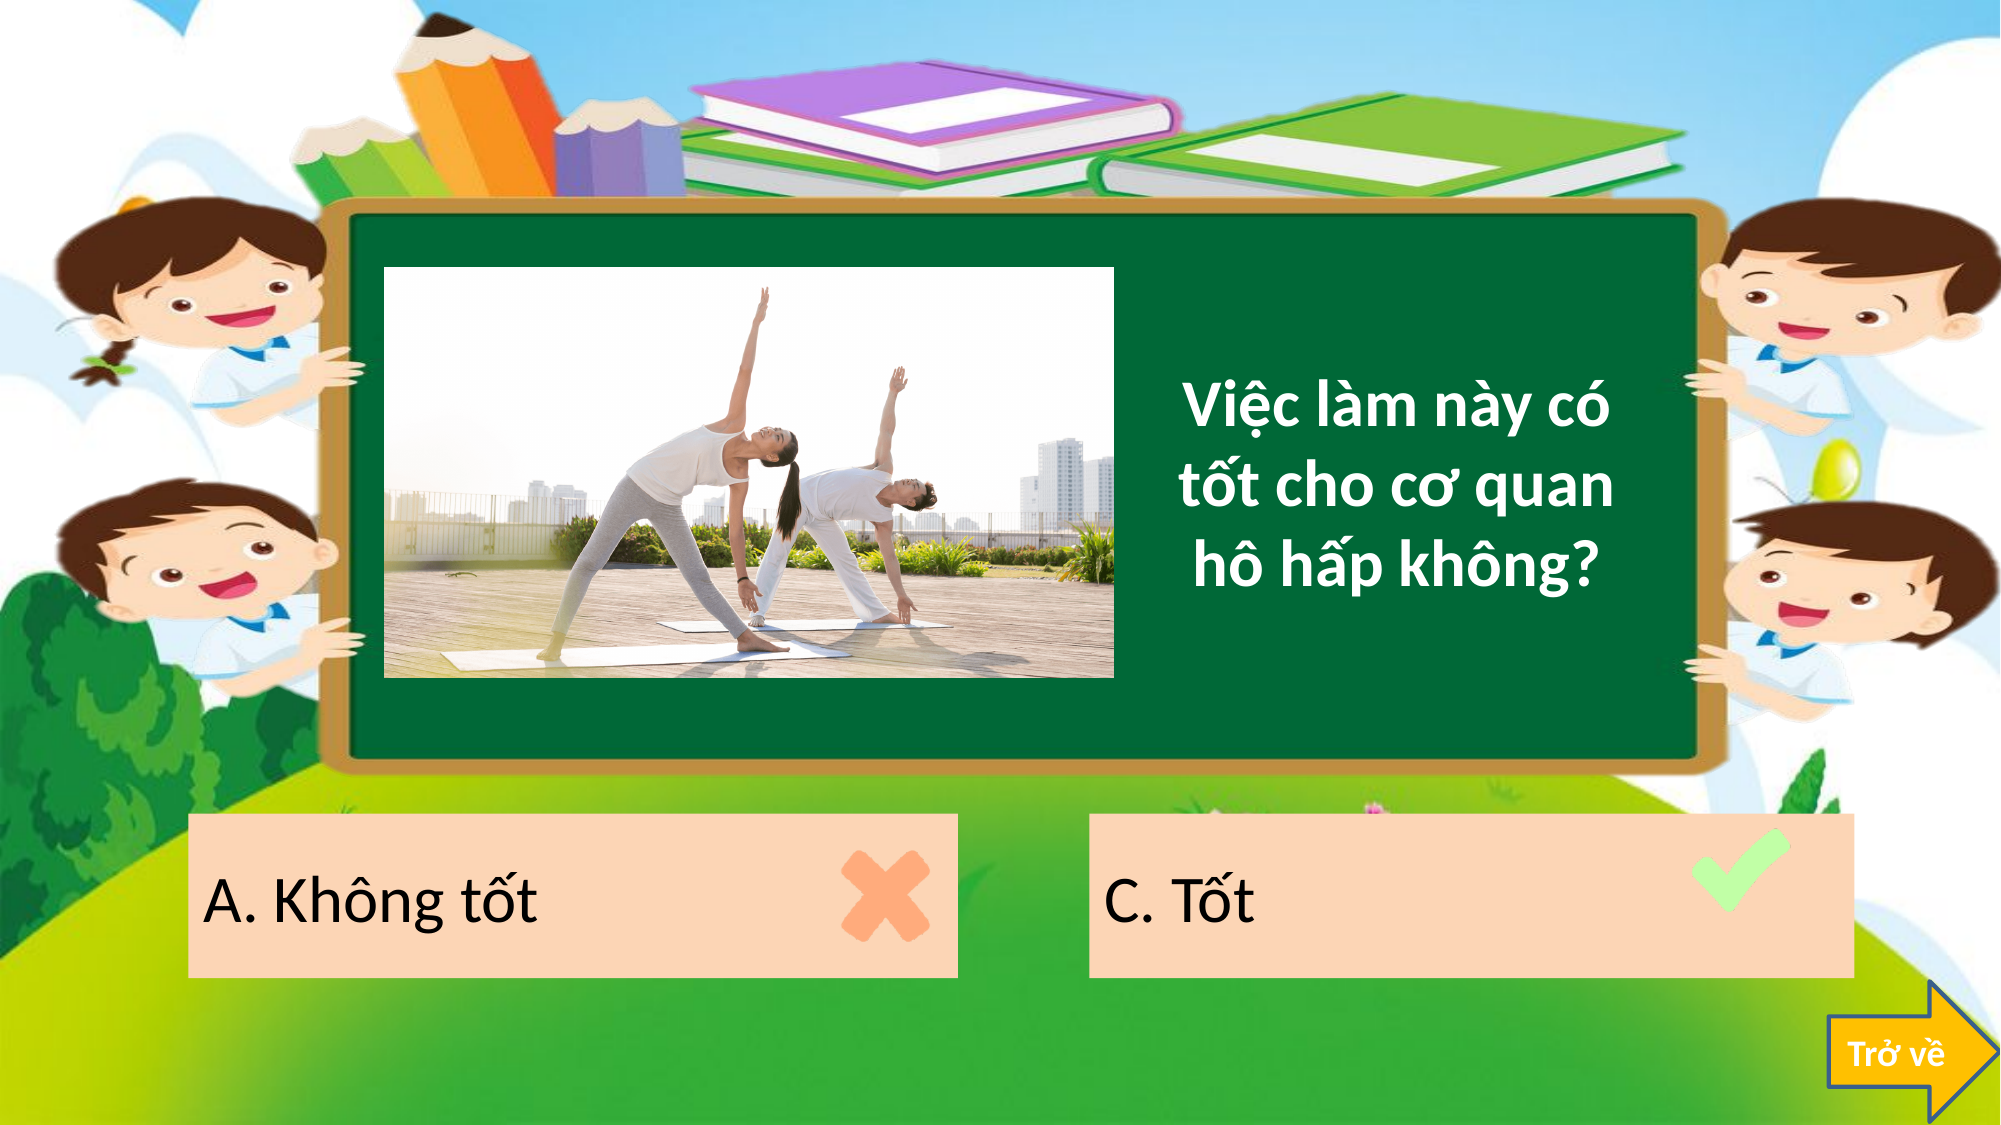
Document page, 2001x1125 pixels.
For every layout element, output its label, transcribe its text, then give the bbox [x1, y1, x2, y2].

text_box C. Tốt [1087, 811, 1856, 980]
text_box A. Không tốt [186, 811, 960, 980]
text_box Trở về [1826, 979, 2000, 1124]
picture [0, 0, 2001, 1125]
